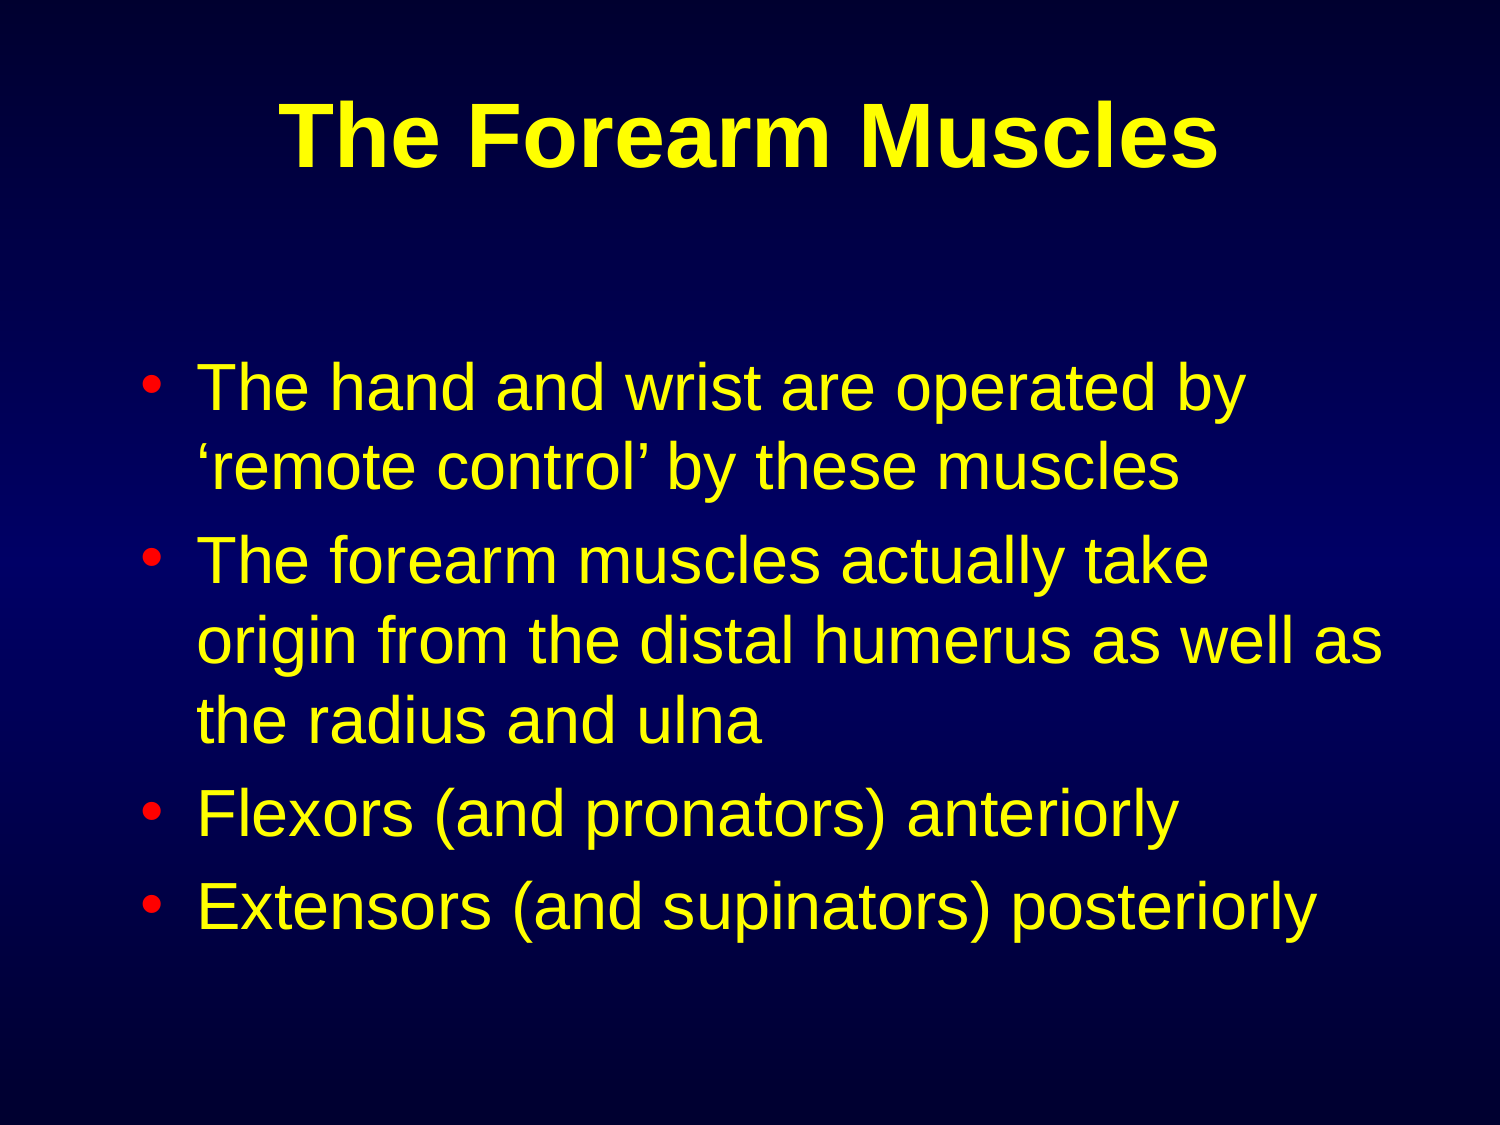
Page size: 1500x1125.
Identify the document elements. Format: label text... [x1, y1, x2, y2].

title The Forearm Muscles [0, 37, 1500, 225]
list The hand and wrist are operated by ‘remote control’ by these muscles The forearm muscles actually take origin from the distal humerus as well as the radius and ulna Flexors (and pronators) anteriorly Extensors (and supinators) posteriorly [125, 262, 1400, 1006]
